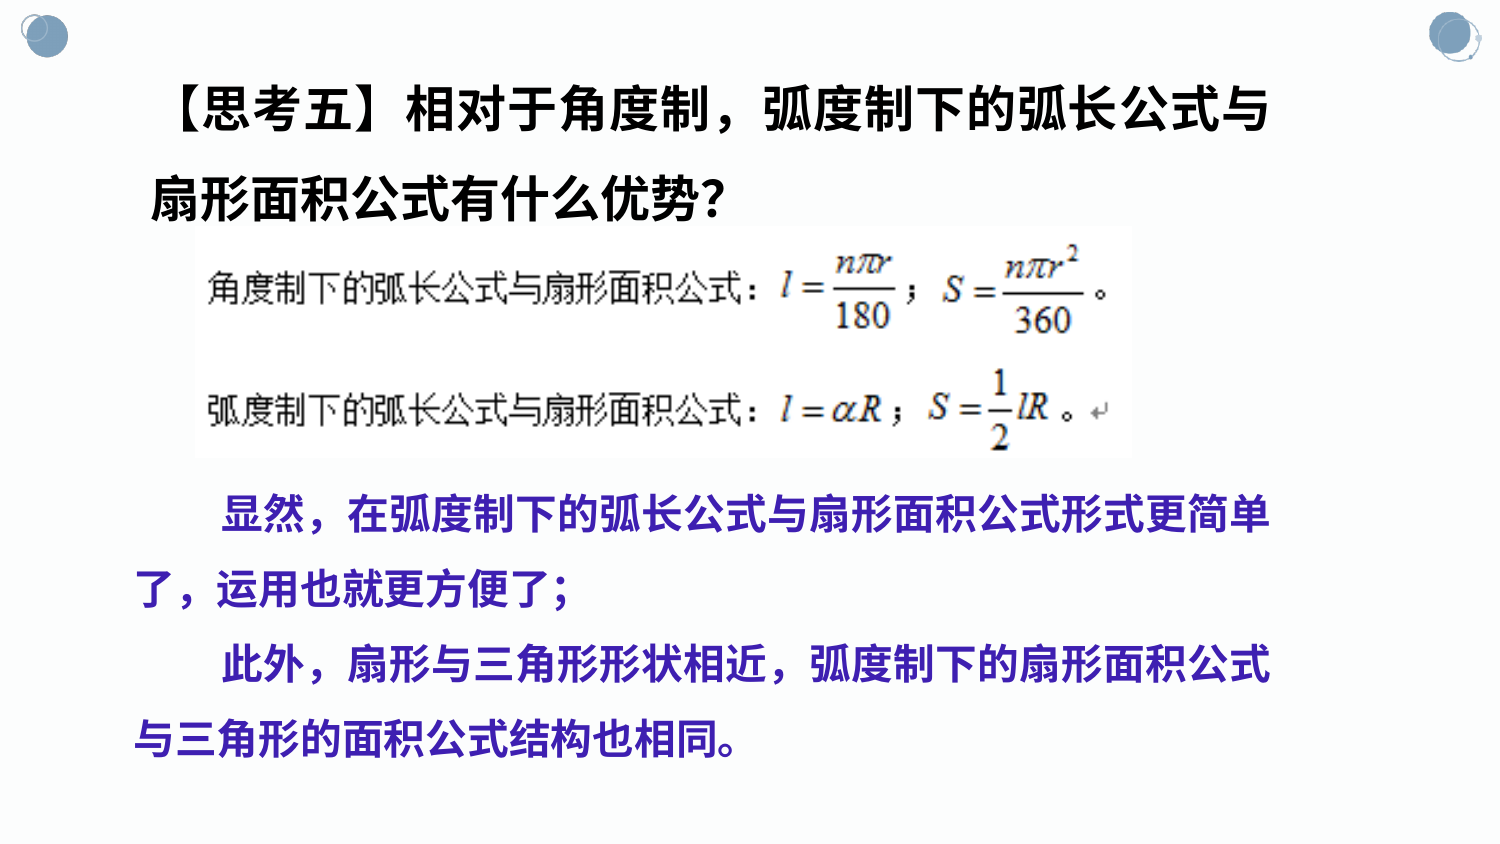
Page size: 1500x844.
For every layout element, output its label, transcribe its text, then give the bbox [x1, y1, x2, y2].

picture [0, 0, 89, 73]
text_box 显然，在弧度制下的弧长公式与扇形面积公式形式更简单了，运用也就更方便了； 此外，扇形与三角形形状相近，弧度制下的扇形面积公式与三角形的面积公式结构也相同。 [118, 455, 1287, 770]
picture [1411, 0, 1500, 73]
picture [194, 226, 1132, 458]
text_box 【思考五】相对于角度制，弧度制下的弧长公式与扇形面积公式有什么优势？ [135, 40, 1287, 235]
